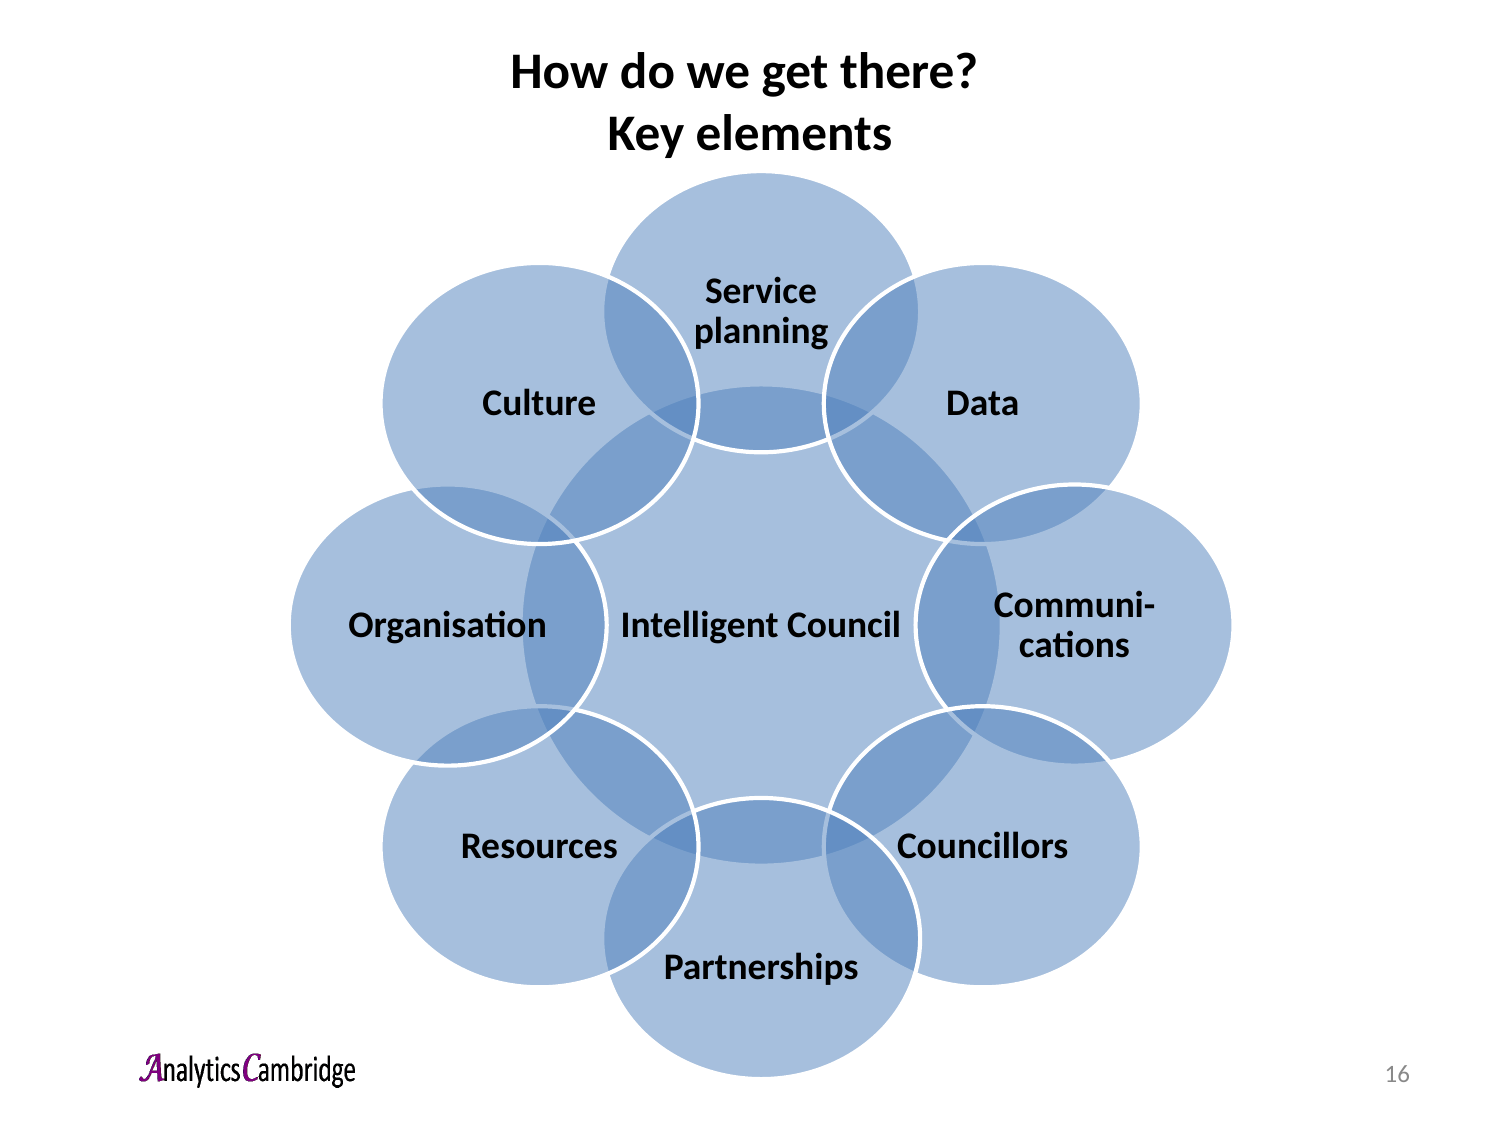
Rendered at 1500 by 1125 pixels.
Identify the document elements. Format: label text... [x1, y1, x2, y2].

title How do we get there? Key elements [75, 29, 1425, 169]
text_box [57, 191, 1465, 1060]
picture [129, 1060, 357, 1103]
slide_number 16 [1074, 1067, 1425, 1103]
